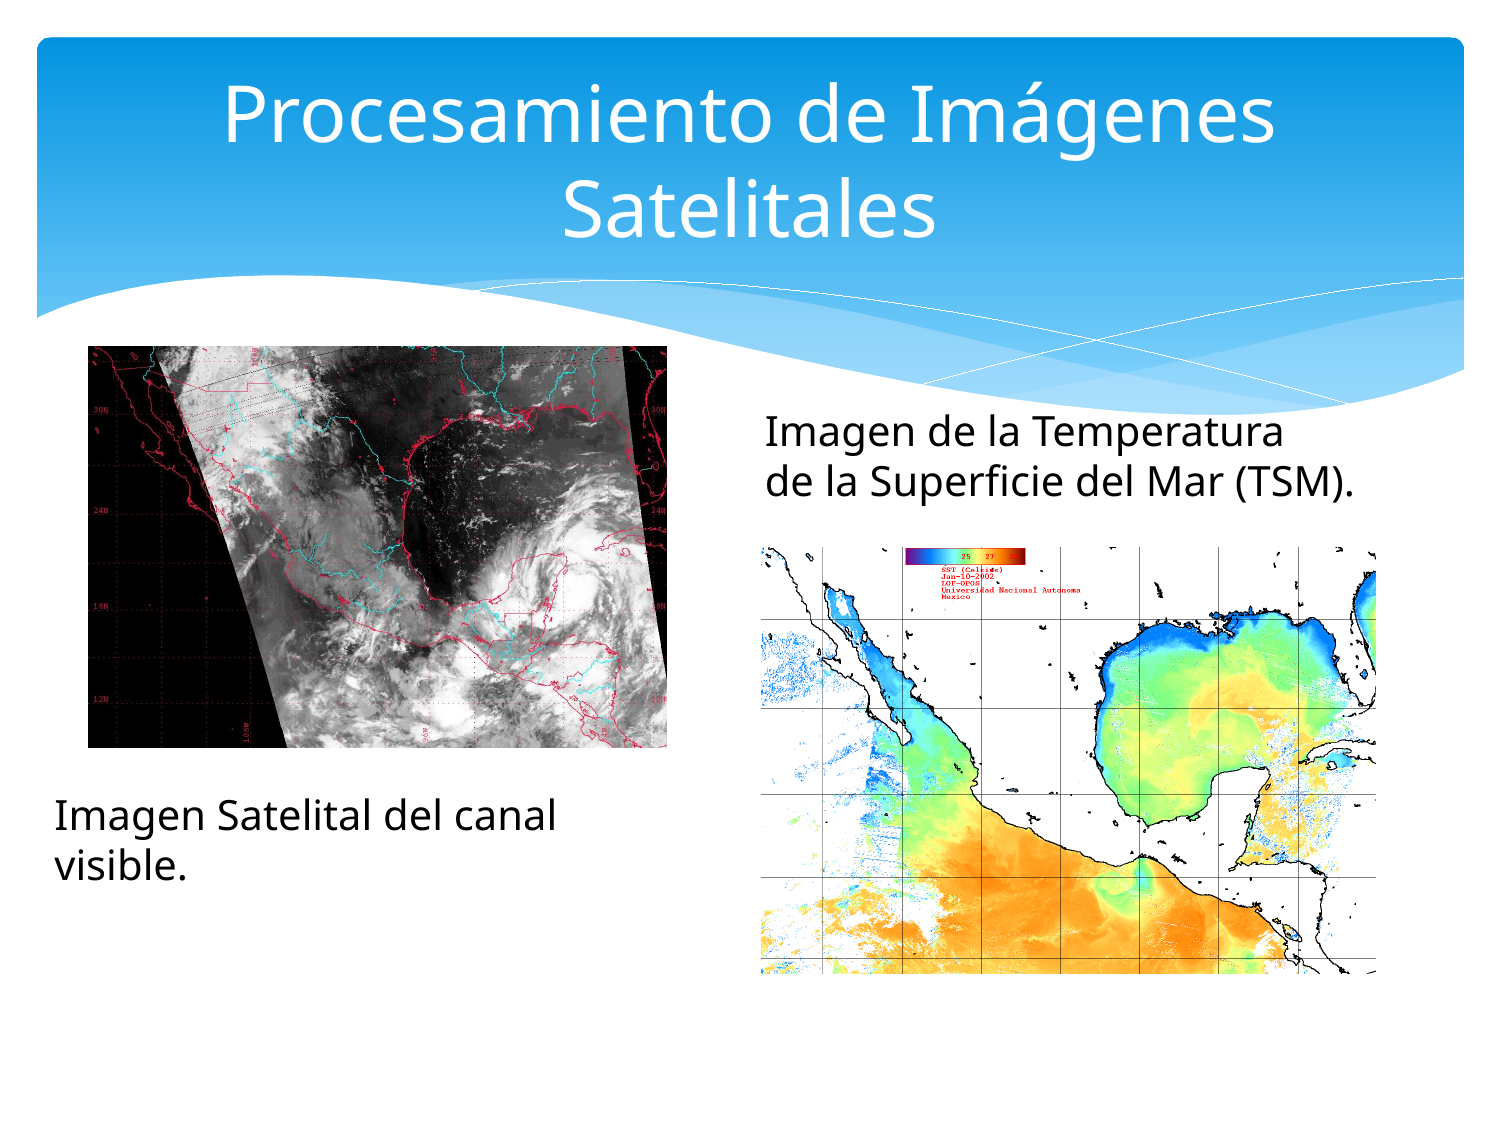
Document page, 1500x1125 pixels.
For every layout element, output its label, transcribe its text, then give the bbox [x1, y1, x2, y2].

title Procesamiento de Imágenes Satelitales [75, 55, 1425, 261]
text_box Imagen de la Temperatura de la Superficie del Mar (TSM). [750, 397, 1424, 512]
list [88, 346, 668, 749]
picture [761, 546, 1377, 975]
text_box Imagen Satelital del canal visible. [39, 781, 713, 897]
